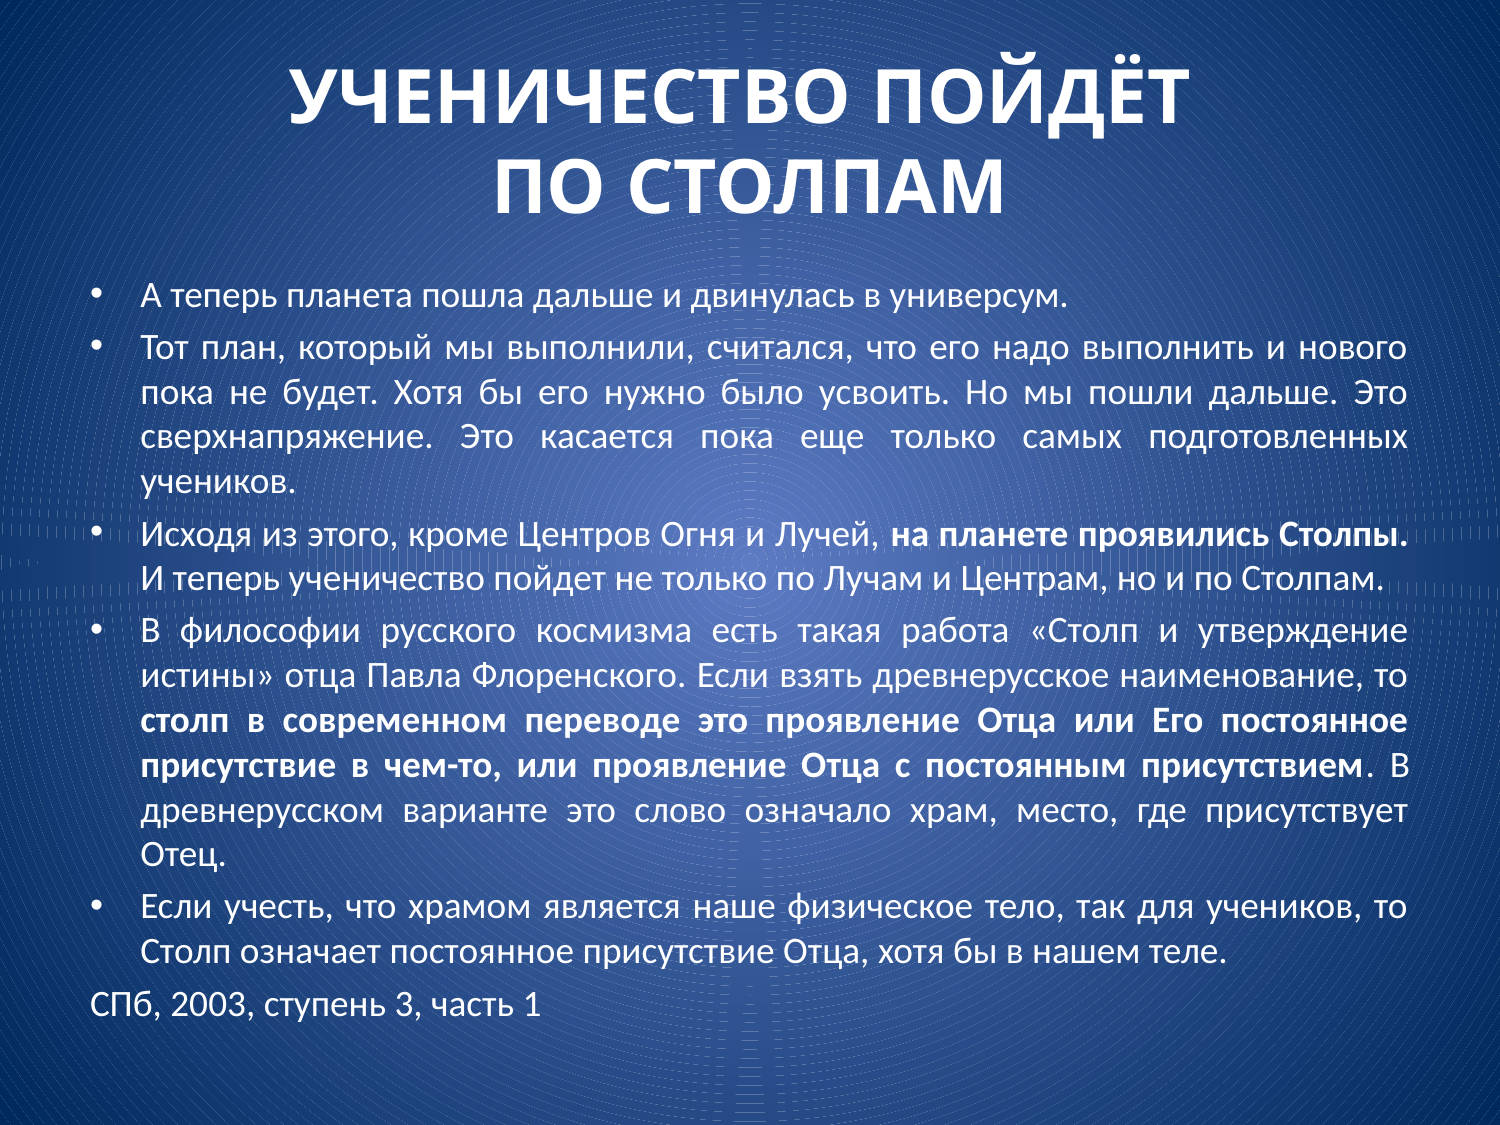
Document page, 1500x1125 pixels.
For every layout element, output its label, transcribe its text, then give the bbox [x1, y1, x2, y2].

title УЧЕНИЧЕСТВО ПОЙДЁТ ПО СТОЛПАМ [75, 45, 1425, 233]
list А теперь планета пошла дальше и двинулась в универсум. Тот план, который мы выполнили, считался, что его надо выполнить и нового пока не будет. Хотя бы его нужно было усвоить. Но мы пошли дальше. Это сверхнапряжение. Это касается пока еще только самых подготовленных учеников. Исходя из этого, кроме Центров Огня и Лучей, на планете проявились Столпы. И теперь ученичество пойдет не только по Лучам и Центрам, но и по Столпам. В философии русского космизма есть такая работа «Столп и утверждение истины» отца Павла Флоренского. Если взять древнерусское наименование, то столп в современном переводе это проявление Отца или Его постоянное присутствие в чем-то, или проявление Отца с постоянным присутствием. В древнерусском варианте это слово означало храм, место, где присутствует Отец. Если учесть, что храмом является наше физическое тело, так для учеников, то Столп означает постоянное присутствие Отца, хотя бы в нашем теле. СПб, 2003, ступень 3, часть 1 [75, 262, 1425, 1059]
